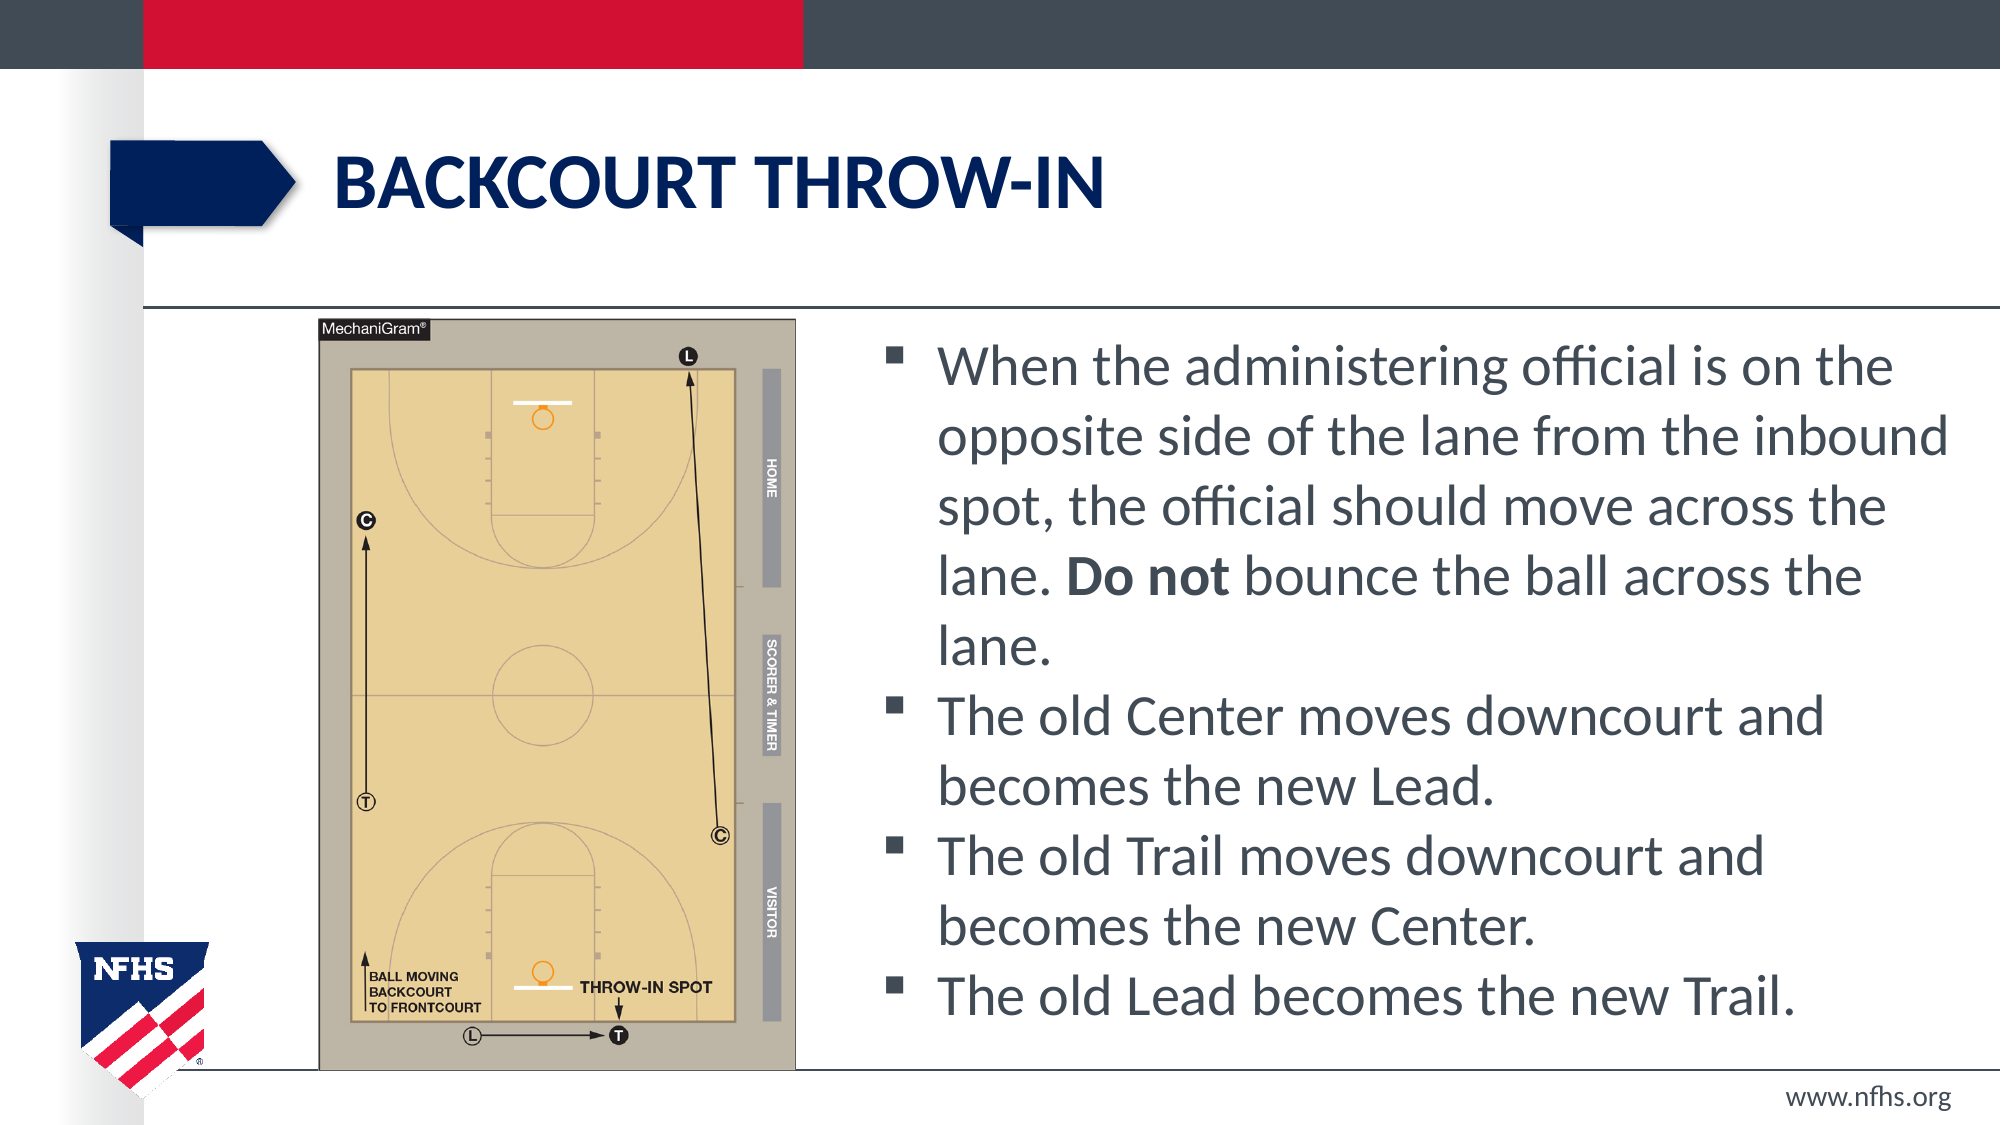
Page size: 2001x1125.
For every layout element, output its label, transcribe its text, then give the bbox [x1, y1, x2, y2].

title Backcourt Throw-in [318, 85, 1964, 285]
picture [318, 318, 796, 1071]
picture [75, 942, 209, 1099]
footer www.nfhs.org [1639, 1070, 1967, 1119]
list When the administering official is on the opposite side of the lane from the inbound spot, the official should move across the lane. Do not bounce the ball across the lane. The old Center moves downcourt and becomes the new Lead. The old Trail moves downcourt and becomes the new Center. The old Lead becomes the new Trail. [866, 319, 1973, 1063]
